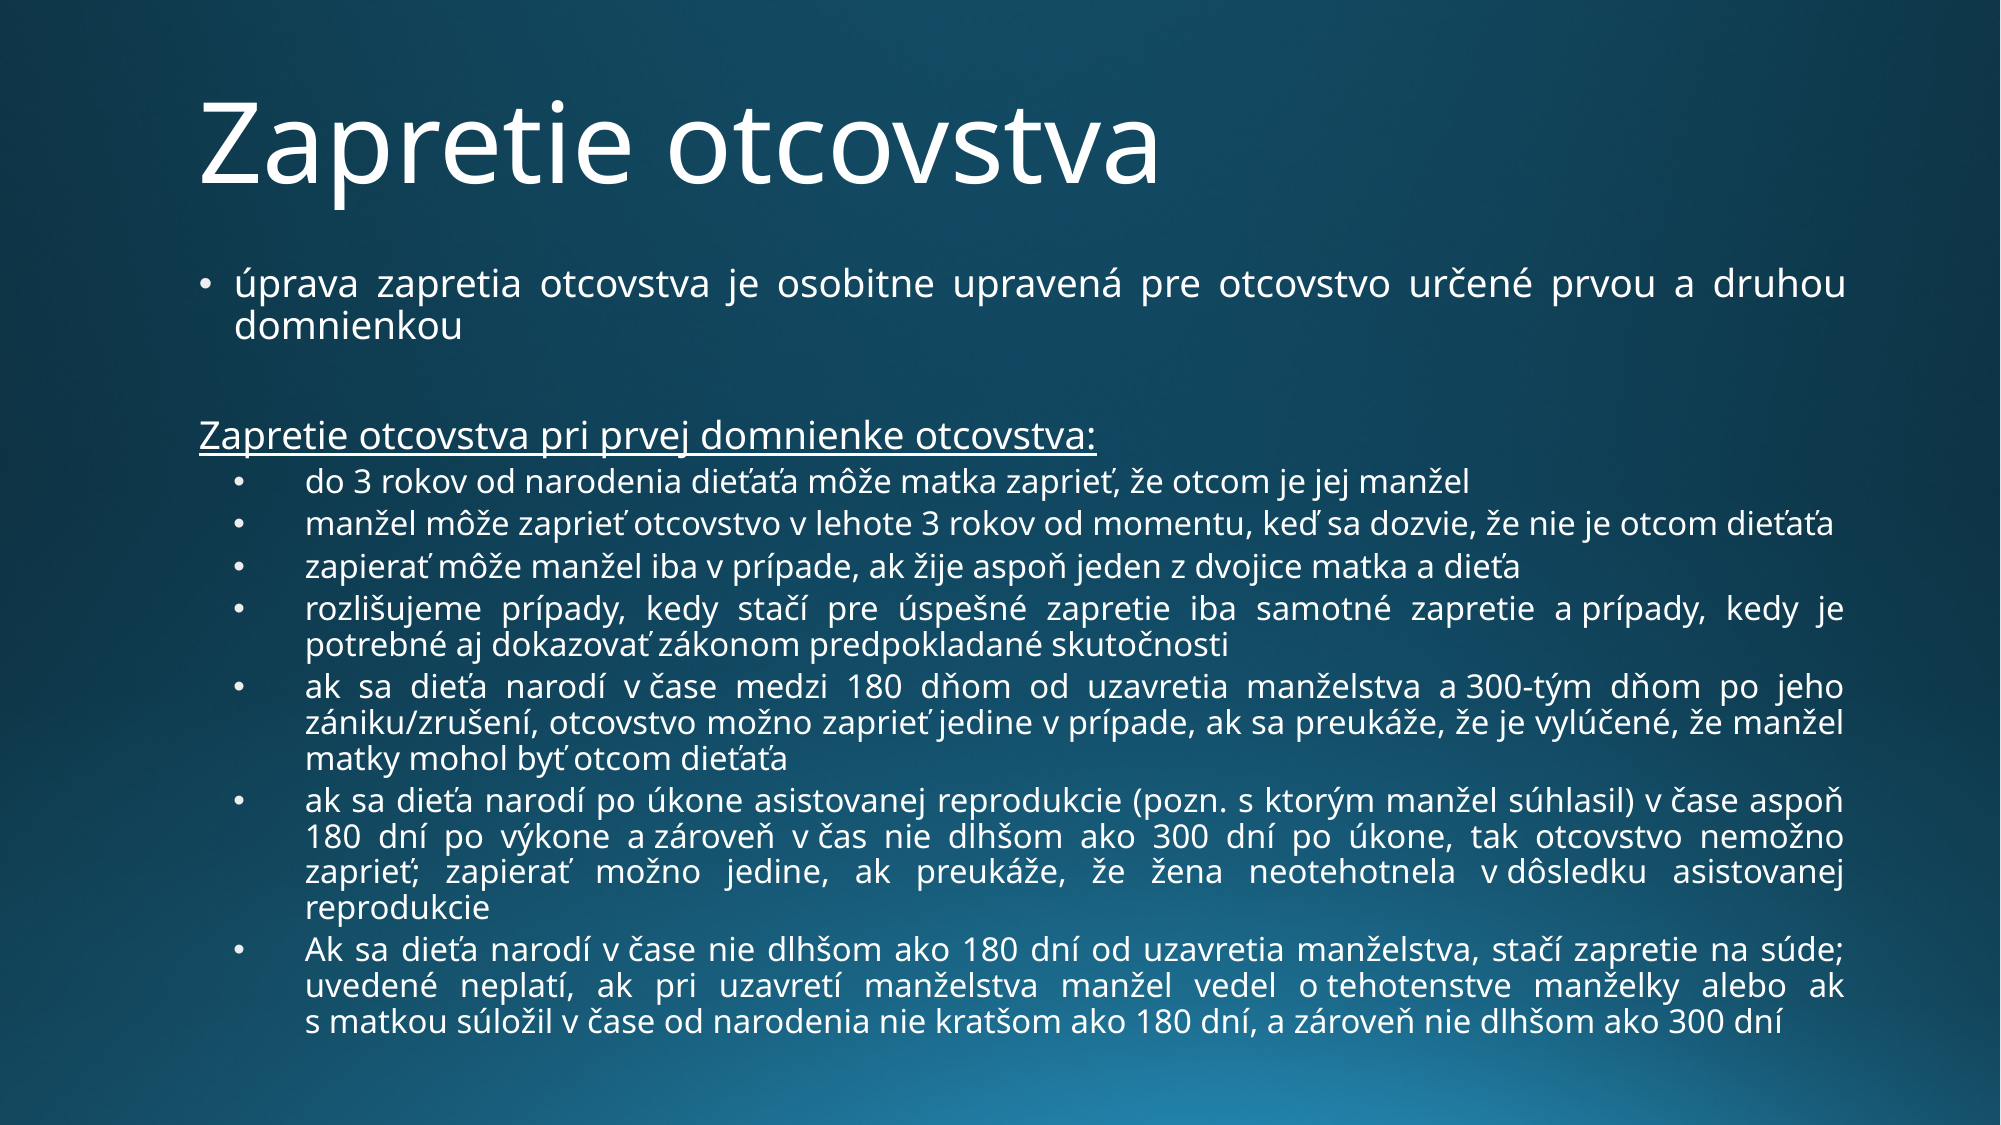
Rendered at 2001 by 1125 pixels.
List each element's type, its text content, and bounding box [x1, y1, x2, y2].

picture [0, 0, 2001, 1125]
title Zapretie otcovstva [183, 59, 1863, 234]
list úprava zapretia otcovstva je osobitne upravená pre otcovstvo určené prvou a druhou domnienkou Zapretie otcovstva pri prvej domnienke otcovstva: do 3 rokov od narodenia dieťaťa môže matka zaprieť, že otcom je jej manžel manžel môže zaprieť otcovstvo v lehote 3 rokov od momentu, keď sa dozvie, že nie je otcom dieťaťa zapierať môže manžel iba v prípade, ak žije aspoň jeden z dvojice matka a dieťa rozlišujeme prípady, kedy stačí pre úspešné zapretie iba samotné zapretie a prípady, kedy je potrebné aj dokazovať zákonom predpokladané skutočnosti ak sa dieťa narodí v čase medzi 180 dňom od uzavretia manželstva a 300-tým dňom po jeho zániku/zrušení, otcovstvo možno zaprieť jedine v prípade, ak sa preukáže, že je vylúčené, že manžel matky mohol byť otcom dieťaťa ak sa dieťa narodí po úkone asistovanej reprodukcie (pozn. s ktorým manžel súhlasil) v čase aspoň 180 dní po výkone a zároveň v čas nie dlhšom ako 300 dní po úkone, tak otcovstvo nemožno zaprieť; zapierať možno jedine, ak preukáže, že žena neotehotnela v dôsledku asistovanej reprodukcie Ak sa dieťa narodí v čase nie dlhšom ako 180 dní od uzavretia manželstva, stačí zapretie na súde; uvedené neplatí, ak pri uzavretí manželstva manžel vedel o tehotenstve manželky alebo ak s matkou súložil v čase od narodenia nie kratšom ako 180 dní, a zároveň nie dlhšom ako 300 dní [183, 257, 1863, 1083]
